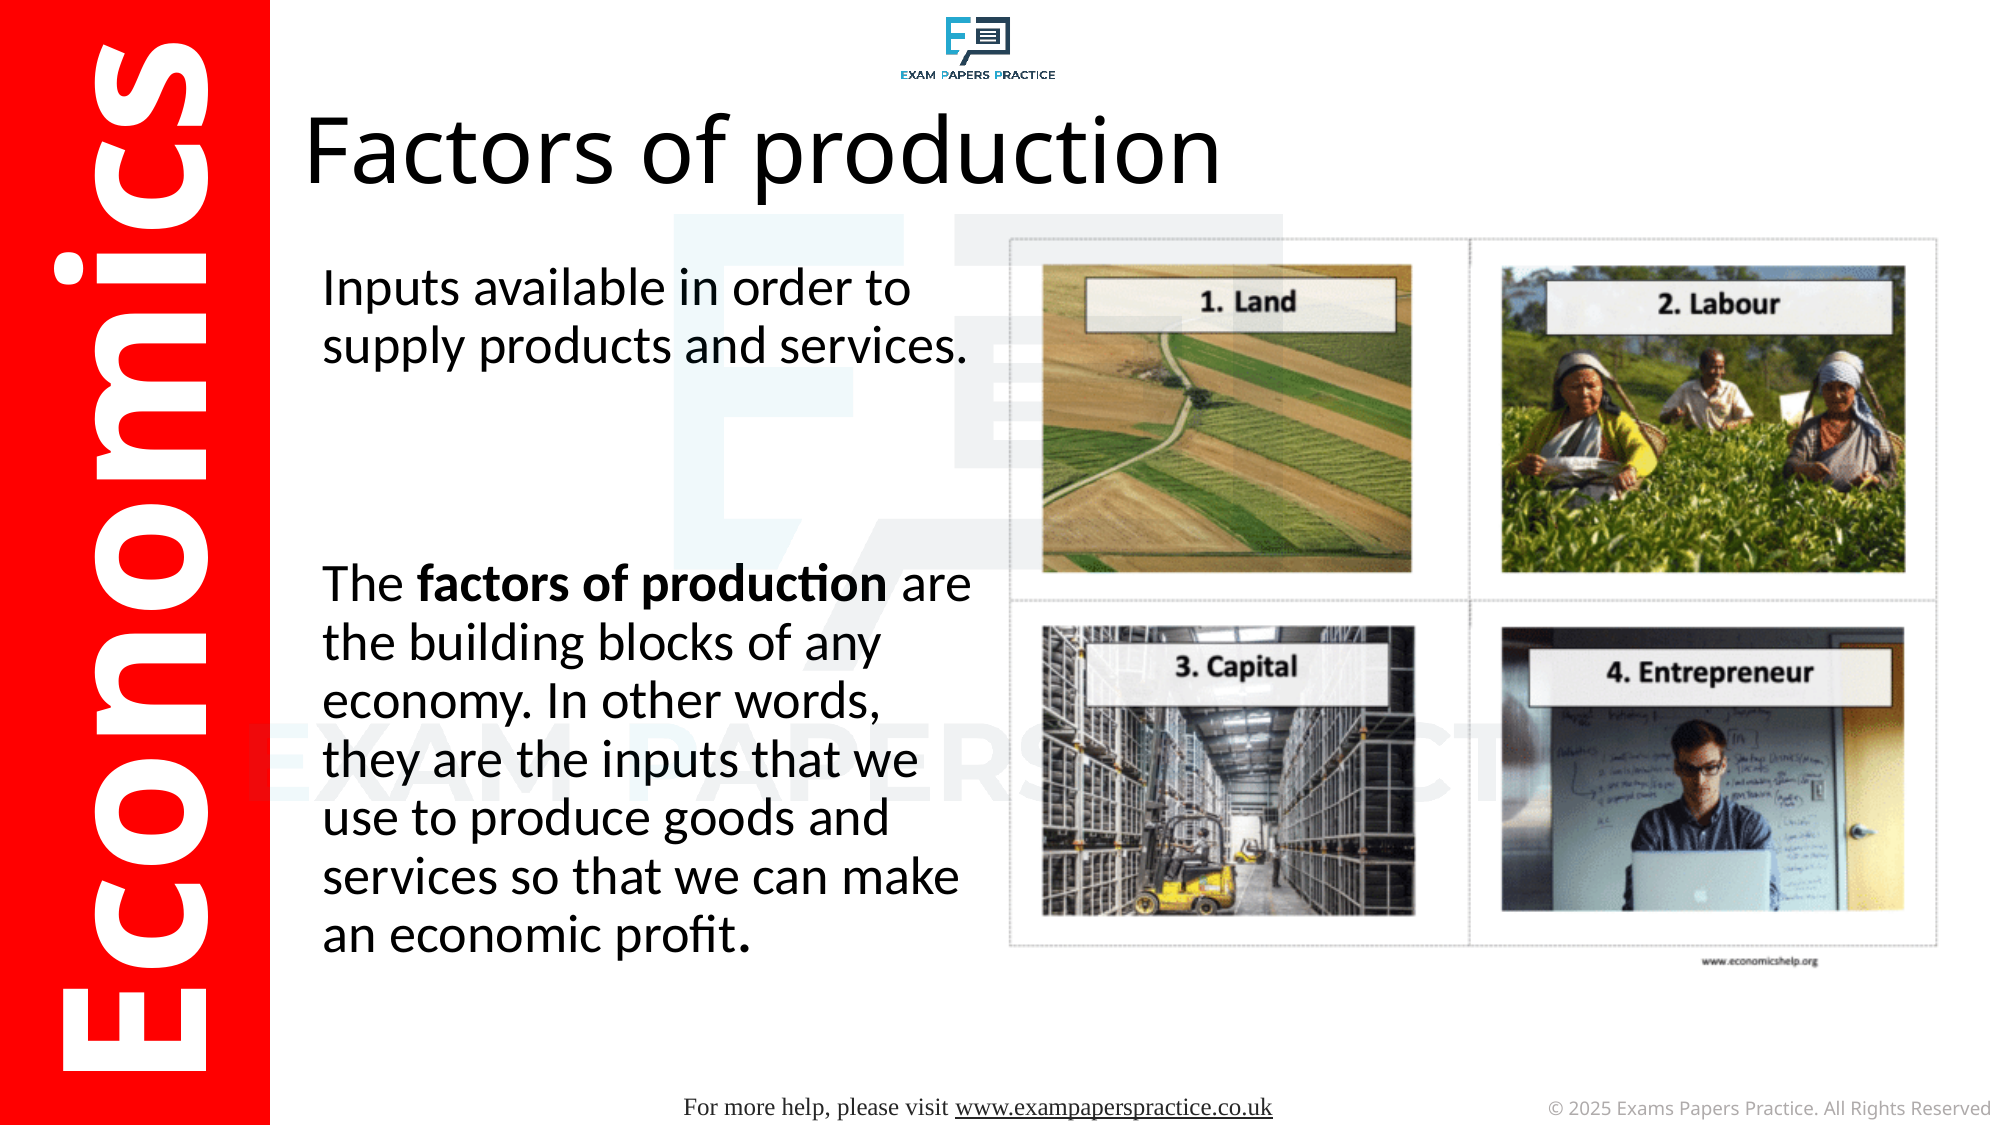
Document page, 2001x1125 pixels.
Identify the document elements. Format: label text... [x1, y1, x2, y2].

list Inputs available in order to supply products and services. The factors of production are the building blocks of any economy. In other words, they are the inputs that we use to produce goods and services so that we can make an economic profit. [307, 803, 1004, 1044]
picture [901, 17, 1055, 79]
title Factors of production [288, 74, 2000, 234]
text_box For more help, please visit www.exampaperspractice.co.uk [646, 1083, 1310, 1122]
text_box © 2025 Exams Papers Practice. All Rights Reserved [1519, 1088, 2000, 1125]
picture [249, 214, 1942, 973]
